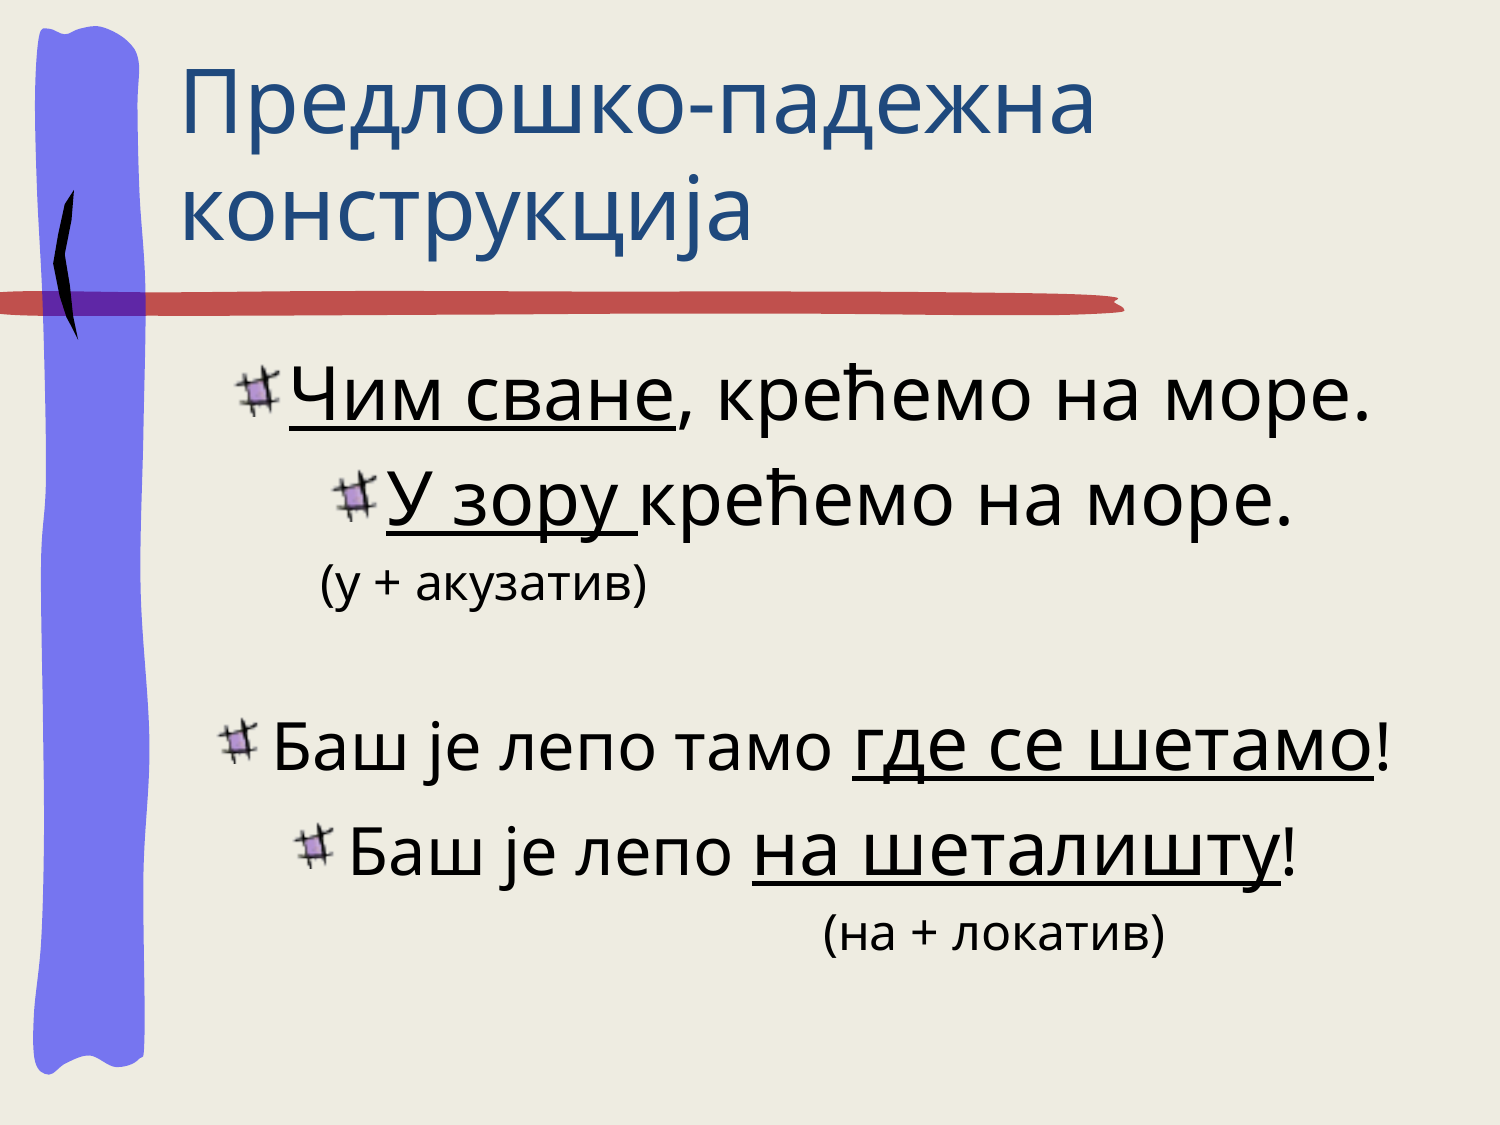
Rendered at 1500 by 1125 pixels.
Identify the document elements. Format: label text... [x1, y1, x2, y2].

title Предлошко-падежна конструкција [163, 34, 1496, 268]
picture [215, 716, 263, 764]
picture [232, 363, 286, 417]
picture [329, 468, 383, 522]
picture [291, 821, 339, 869]
list Чим сване, крећемо на море. У зору крећемо на море. (у + акузатив) Баш је лепо тамо где се шетамо! Баш је лепо на шеталишту! (на + локатив) [174, 337, 1451, 1013]
